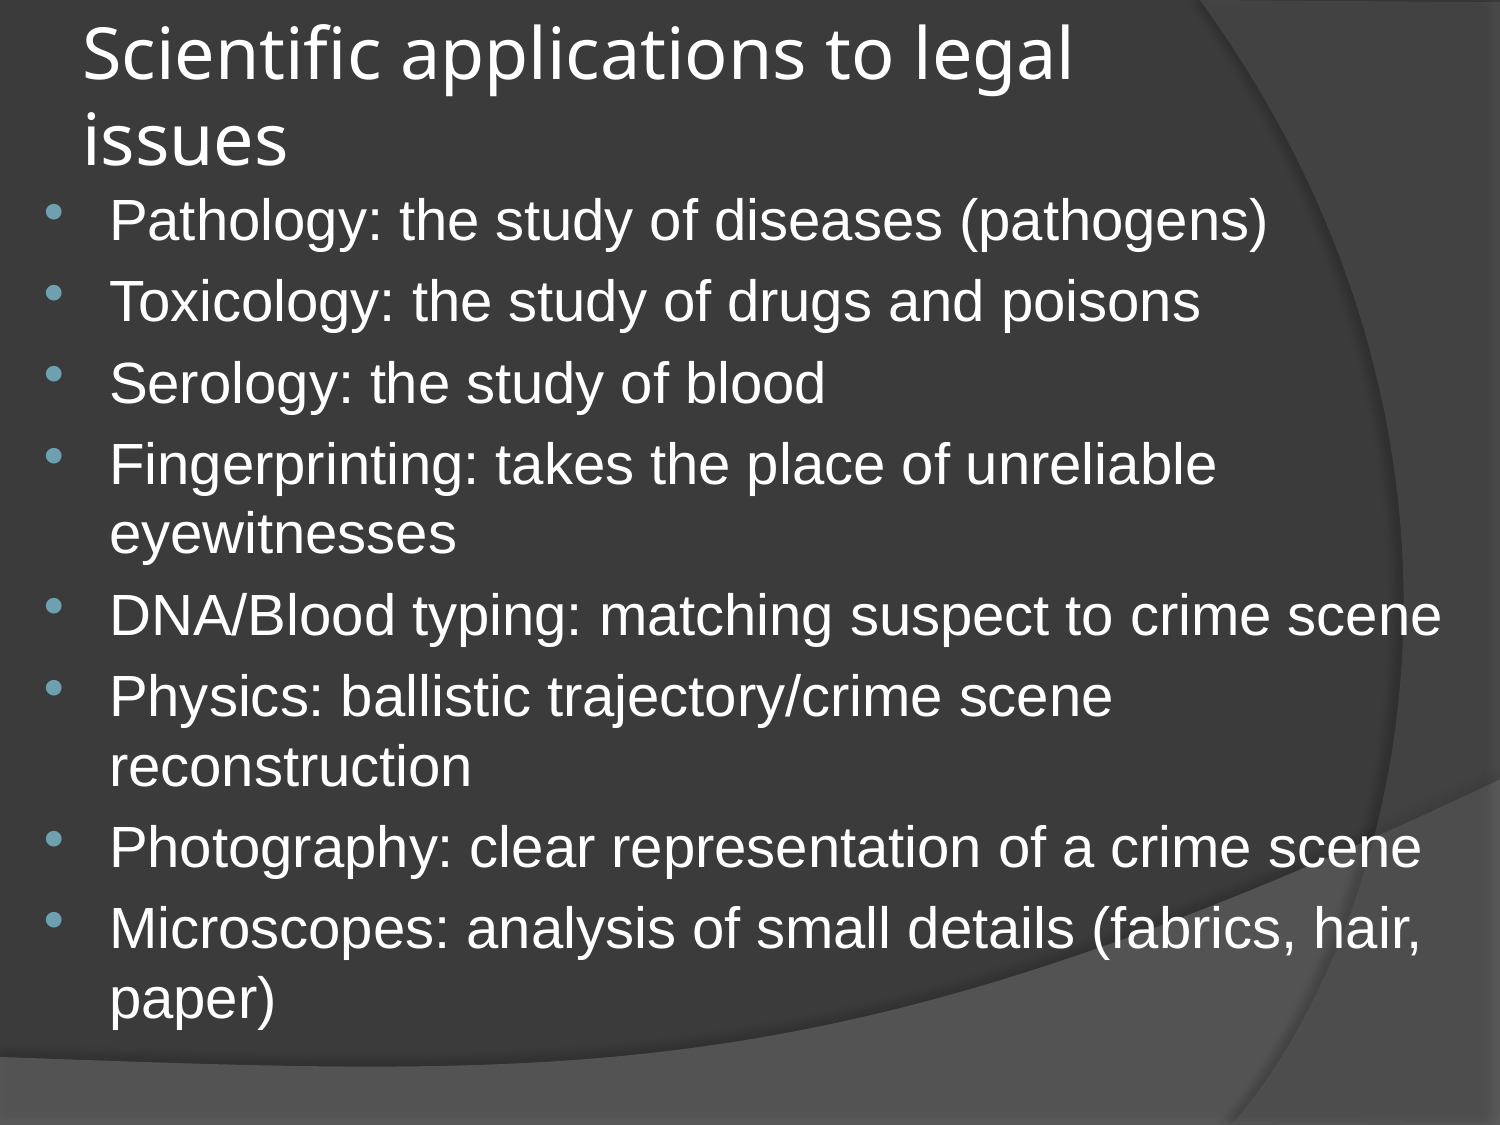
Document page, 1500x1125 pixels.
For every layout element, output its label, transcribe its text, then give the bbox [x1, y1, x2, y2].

title Scientific applications to legal issues [74, 0, 1301, 174]
list Pathology: the study of diseases (pathogens) Toxicology: the study of drugs and poisons Serology: the study of blood Fingerprinting: takes the place of unreliable eyewitnesses DNA/Blood typing: matching suspect to crime scene Physics: ballistic trajectory/crime scene reconstruction Photography: clear representation of a crime scene Microscopes: analysis of small details (fabrics, hair, paper) [24, 174, 1500, 1125]
